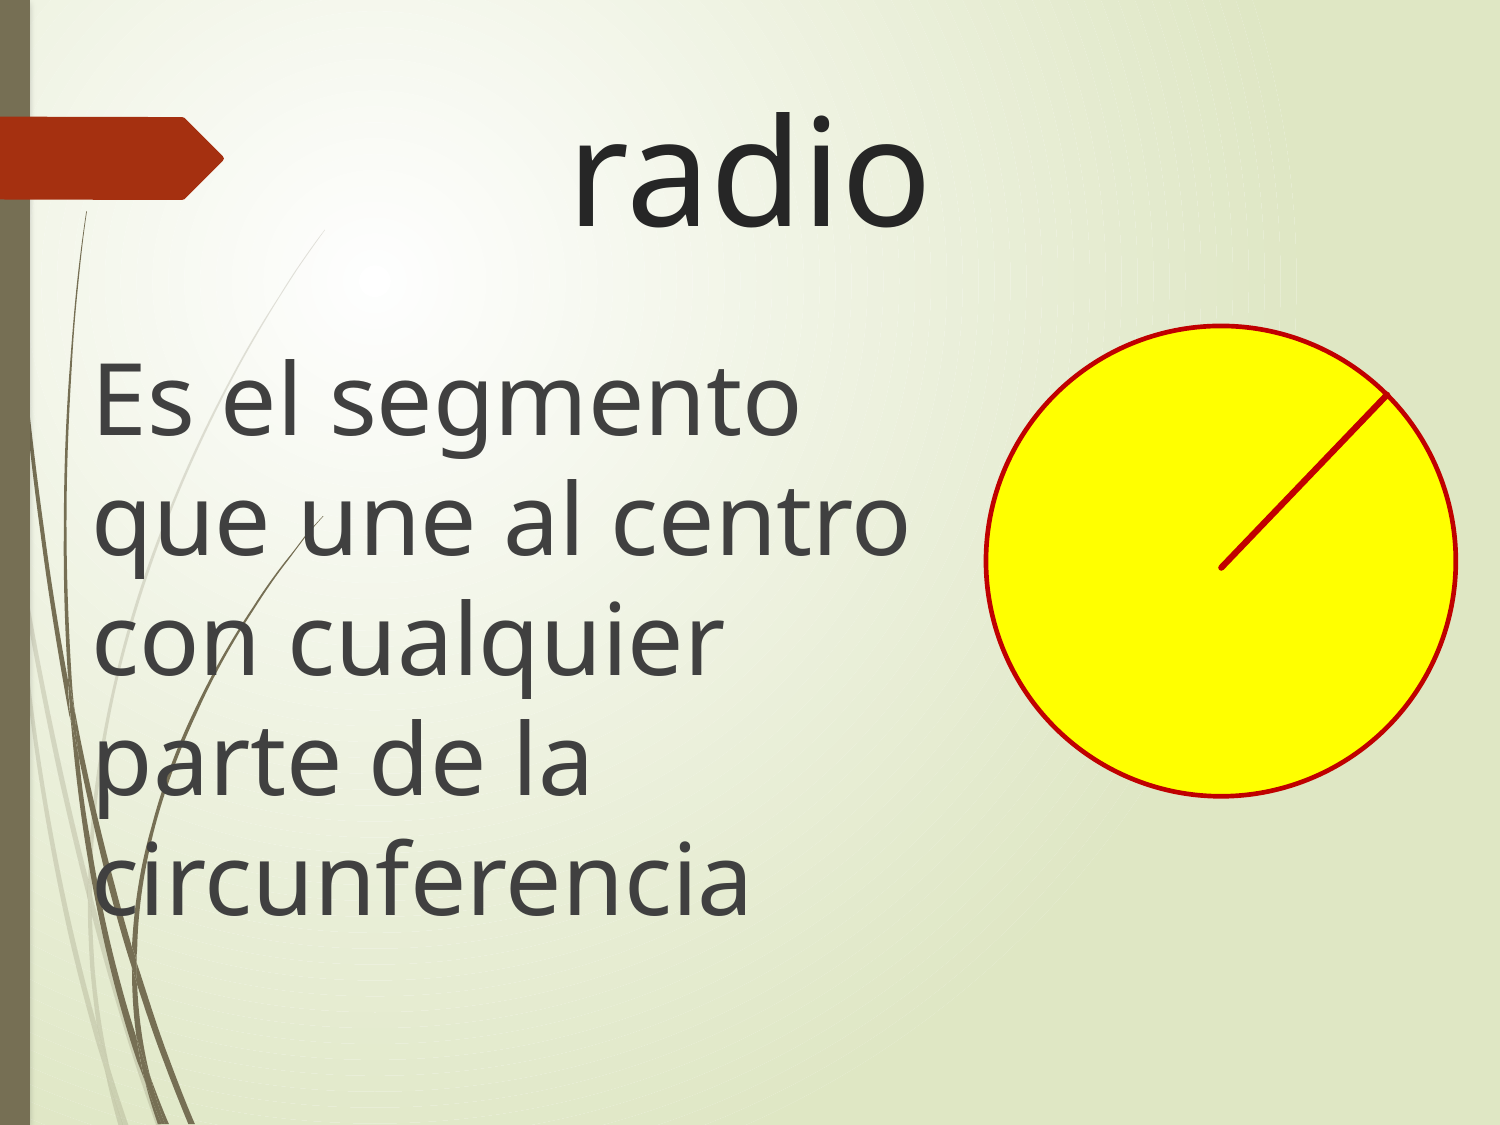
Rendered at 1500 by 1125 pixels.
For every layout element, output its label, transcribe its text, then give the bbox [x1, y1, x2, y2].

title radio [0, 68, 1500, 287]
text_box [1221, 394, 1388, 568]
list Es el segmento que une al centro con cualquier parte de la circunferencia [76, 328, 958, 1042]
text_box [984, 324, 1458, 798]
